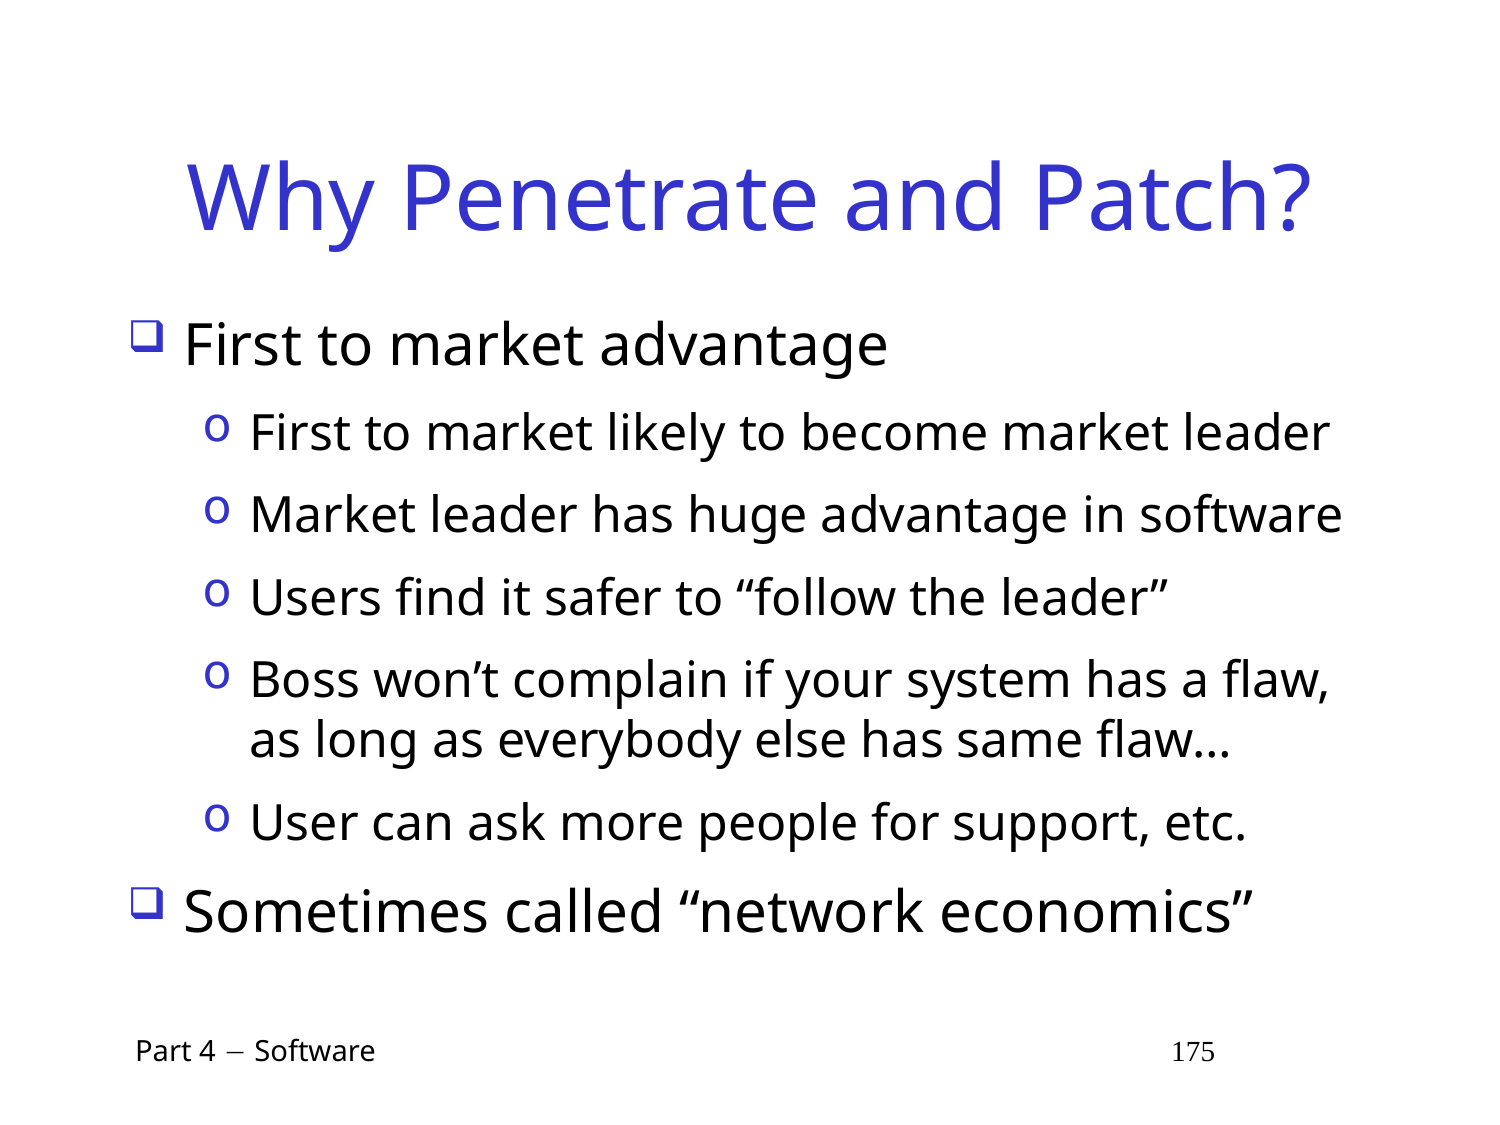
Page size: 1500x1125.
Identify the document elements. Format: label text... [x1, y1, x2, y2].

footer Part 4  Software 175 [112, 1024, 1401, 1101]
list First to market advantage First to market likely to become market leader Market leader has huge advantage in software Users find it safer to “follow the leader” Boss won’t complain if your system has a flaw, as long as everybody else has same flaw… User can ask more people for support, etc. Sometimes called “network economics” [112, 299, 1388, 1001]
title Why Penetrate and Patch? [112, 99, 1388, 288]
